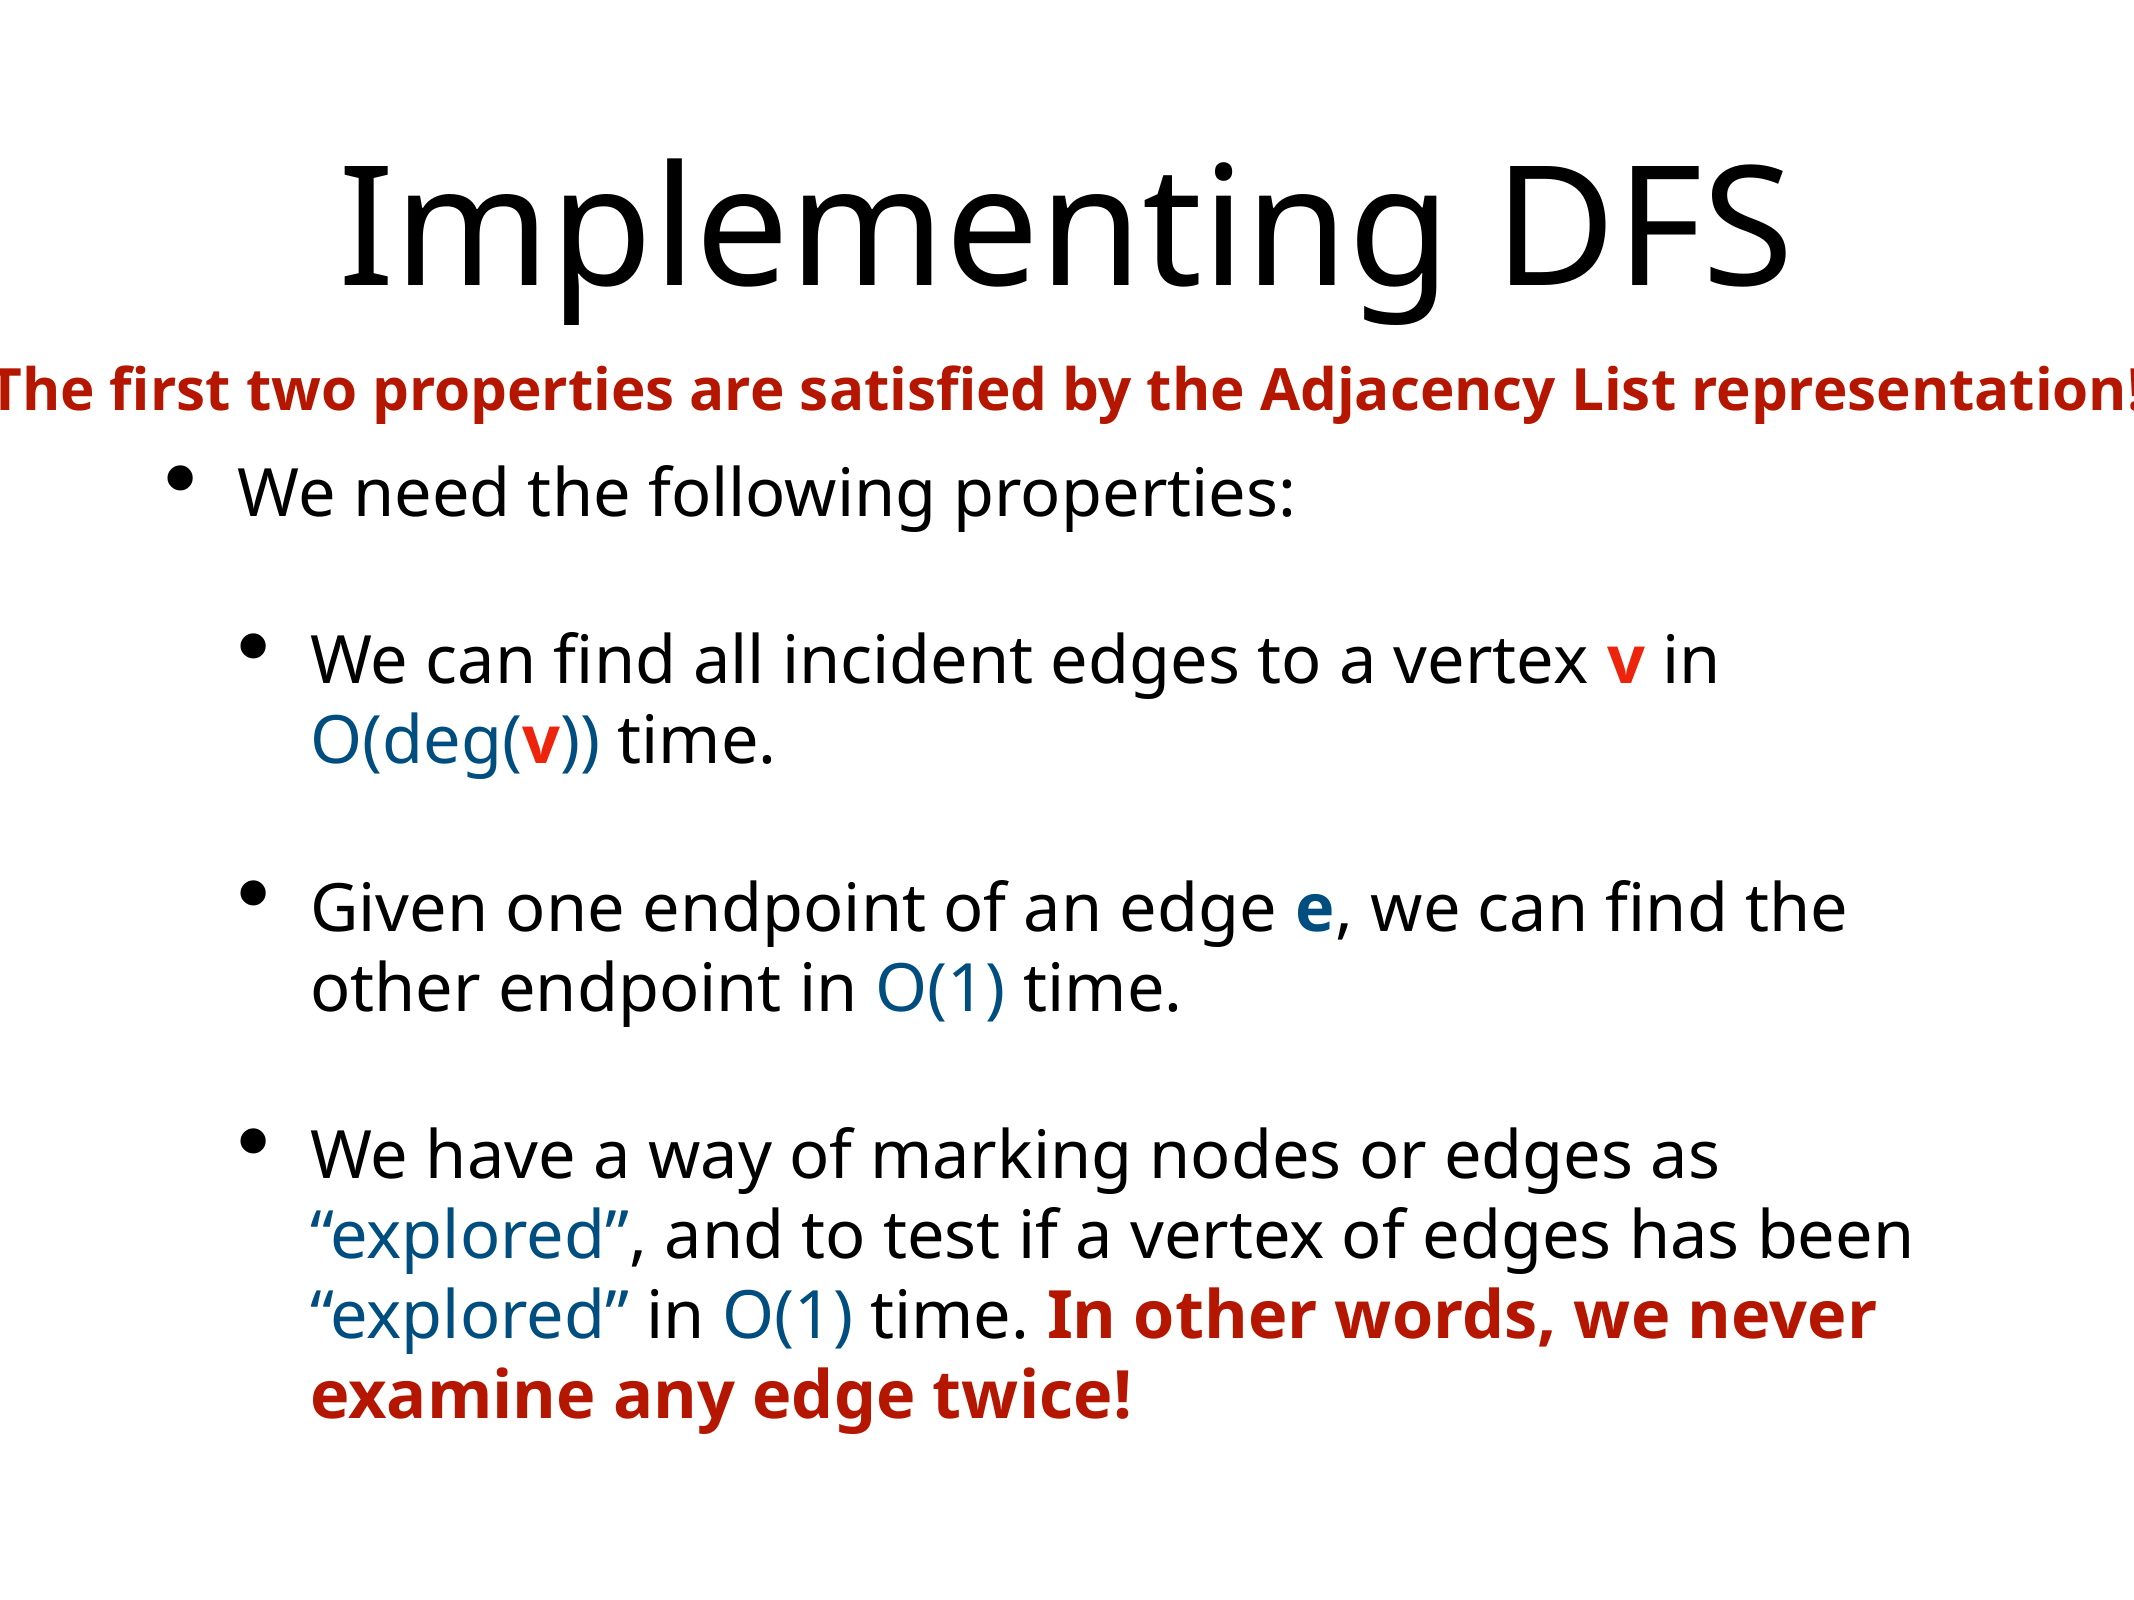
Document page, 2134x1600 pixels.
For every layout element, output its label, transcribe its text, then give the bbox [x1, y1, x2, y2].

title Implementing DFS [155, 41, 1978, 343]
text_box The first two properties are satisfied by the Adjacency List representation! [0, 343, 2134, 430]
list We need the following properties: We can find all incident edges to a vertex v in O(deg(v)) time. Given one endpoint of an edge e, we can find the other endpoint in O(1) time. We have a way of marking nodes or edges as “explored”, and to test if a vertex of edges has been “explored” in O(1) time. In other words, we never examine any edge twice! [155, 430, 1978, 1457]
